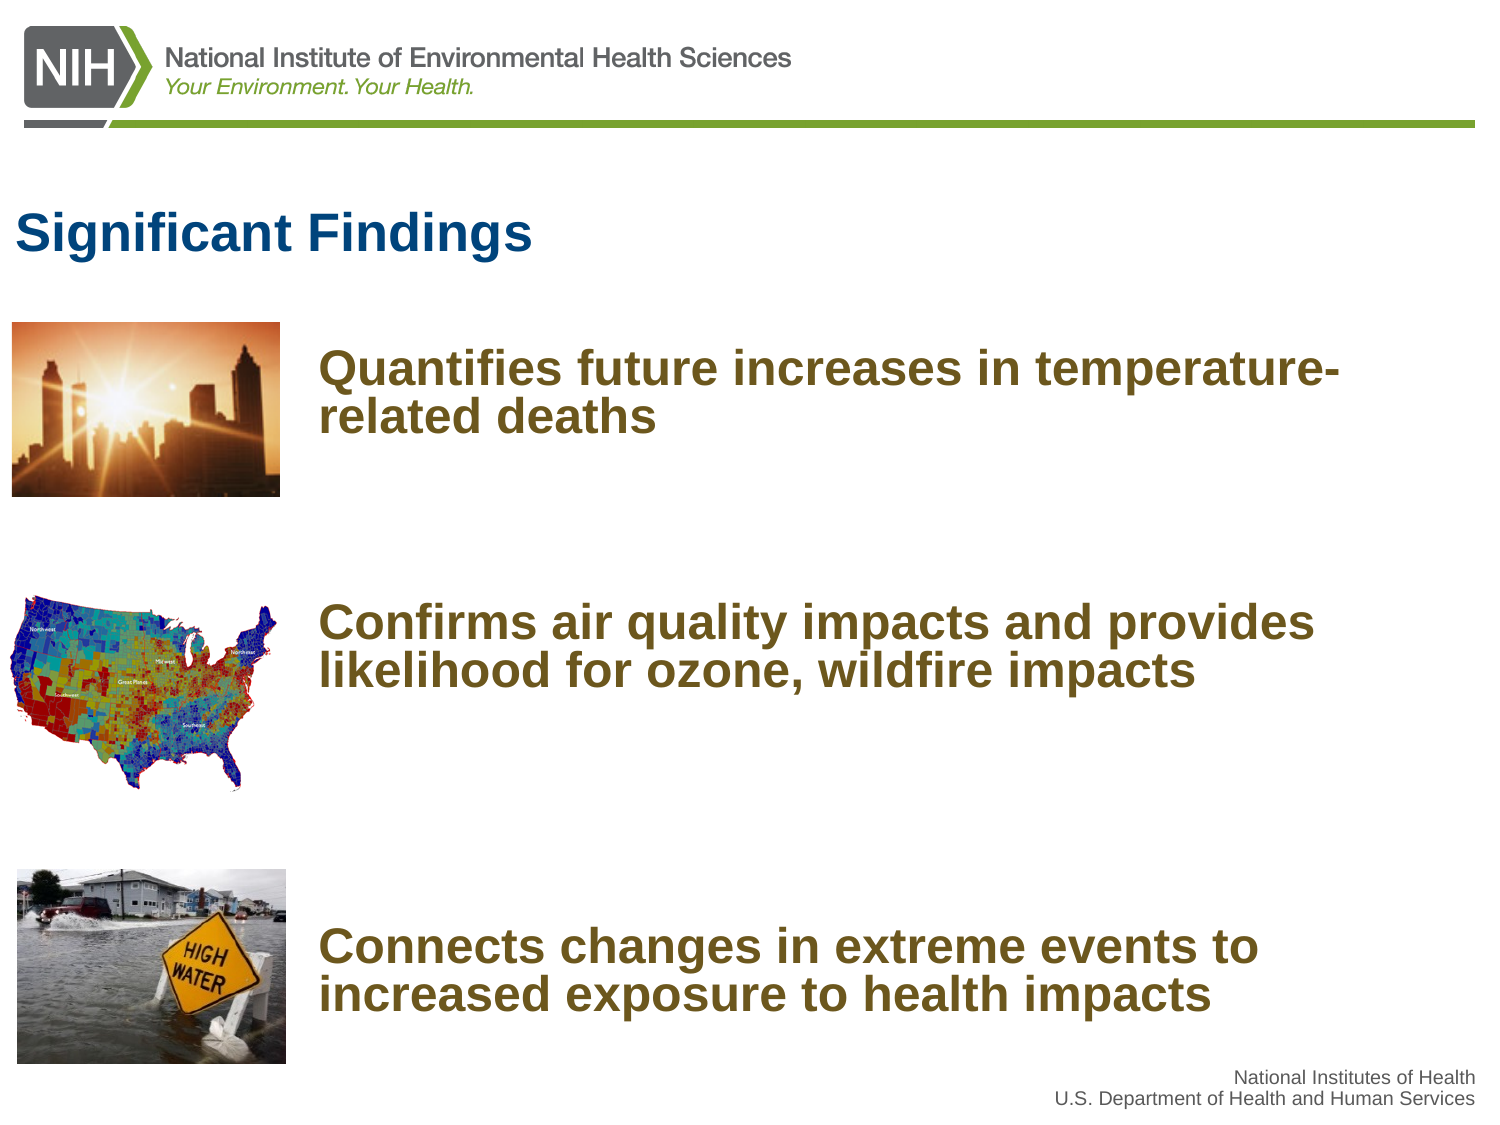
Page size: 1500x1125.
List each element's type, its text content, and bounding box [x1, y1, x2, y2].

title Significant Findings [0, 189, 1500, 355]
picture [11, 321, 281, 498]
text_box Quantifies future increases in temperature-related deaths Confirms air quality impacts and provides likelihood for ozone, wildfire impacts Connects changes in extreme events to increased exposure to health impacts [303, 339, 1480, 1028]
picture [24, 26, 1475, 128]
picture [8, 590, 283, 794]
picture [16, 869, 286, 1064]
